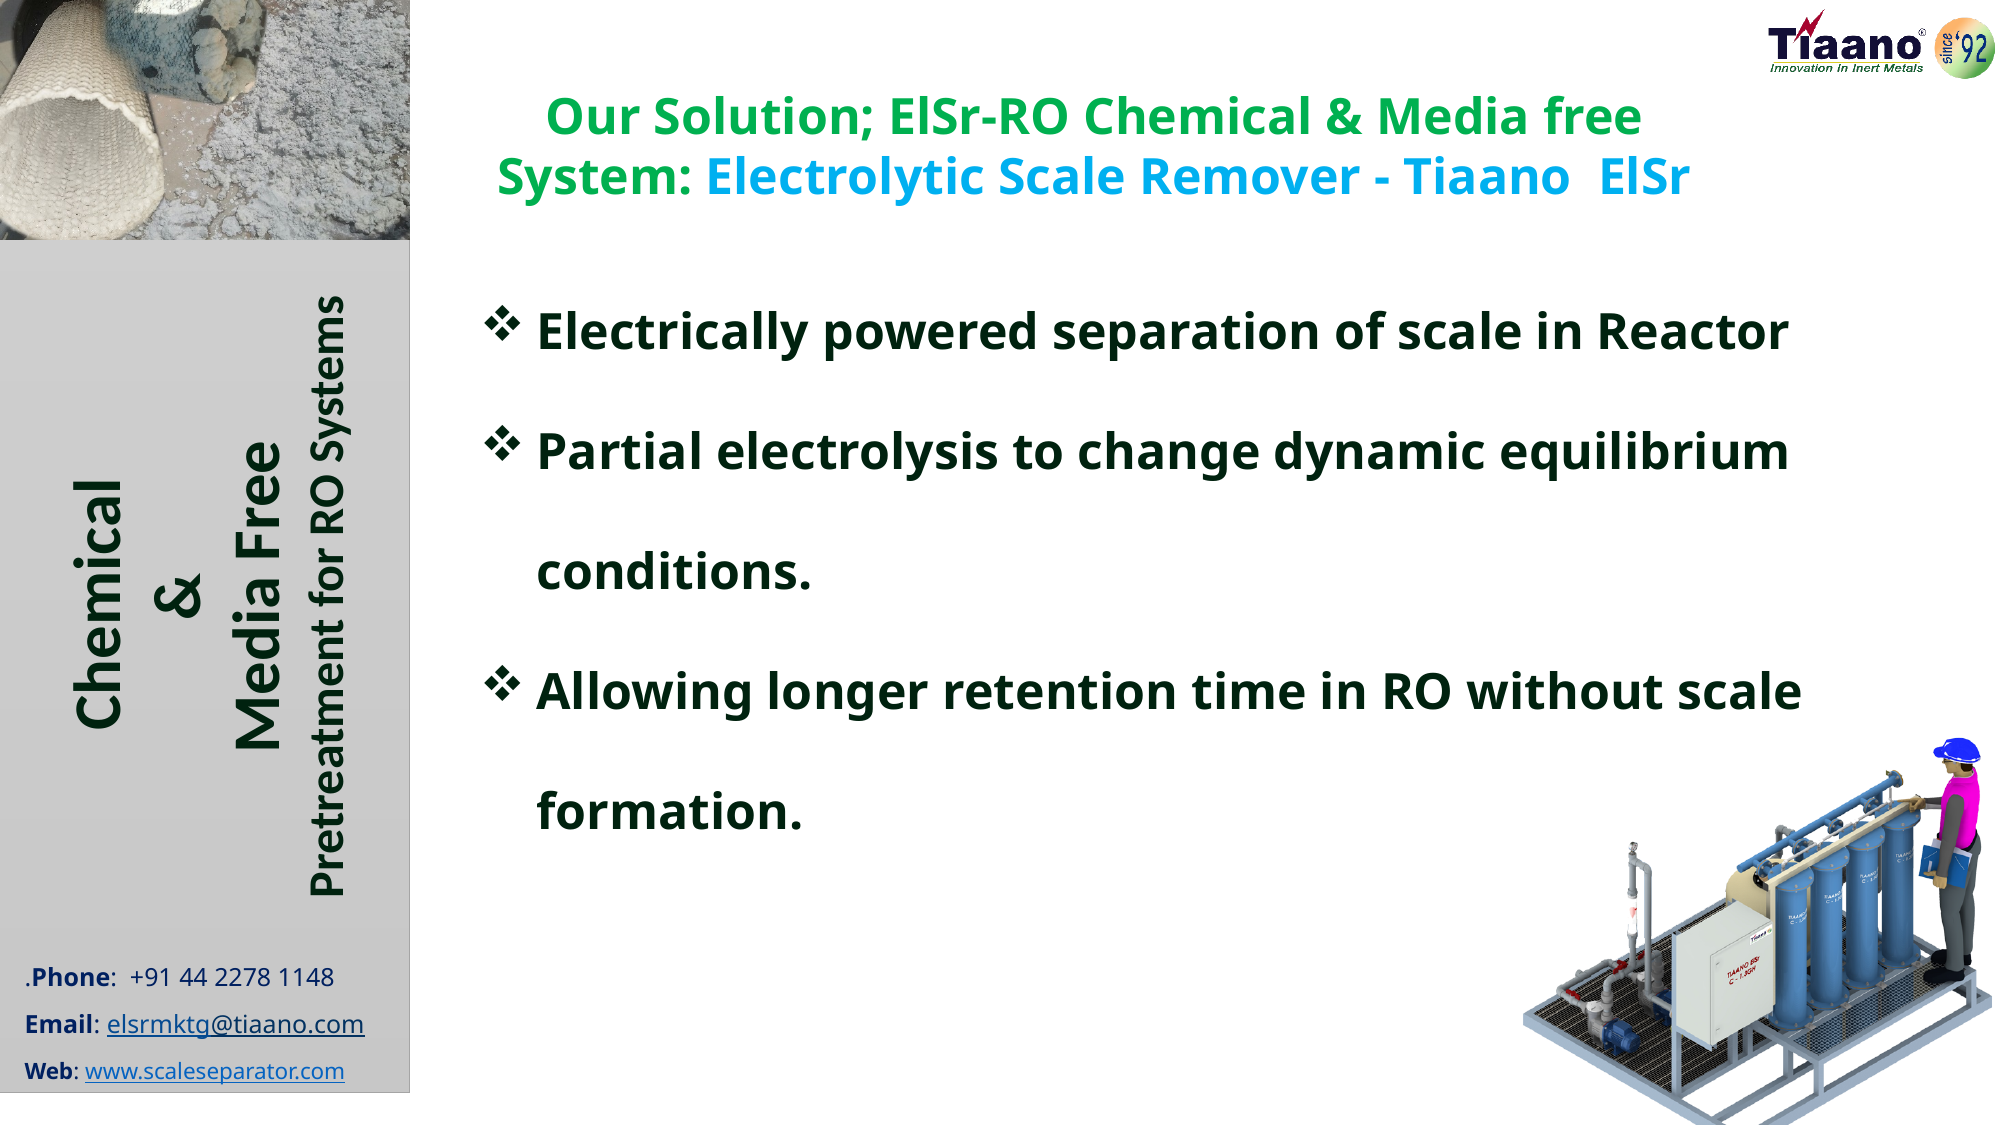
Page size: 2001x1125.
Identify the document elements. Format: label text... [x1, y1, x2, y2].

text_box .Phone: +91 44 2278 1148 Email: elsrmktg@tiaano.com Web: www.scaleseparator.com [9, 953, 420, 1125]
picture [1757, 0, 2000, 82]
picture [1489, 728, 2000, 1125]
picture [0, 0, 410, 240]
text_box Chemical & Media Free Pretreatment for RO Systems [45, 280, 361, 914]
text_box Electrically powered separation of scale in Reactor Partial electrolysis to change dynamic equilibrium conditions. Allowing longer retention time in RO without scale formation. [465, 232, 1902, 848]
text_box Our Solution; ElSr-RO Chemical & Media free System: Electrolytic Scale Remover - Tiaano ElSr [431, 77, 1758, 213]
text_box [0, 240, 410, 1093]
